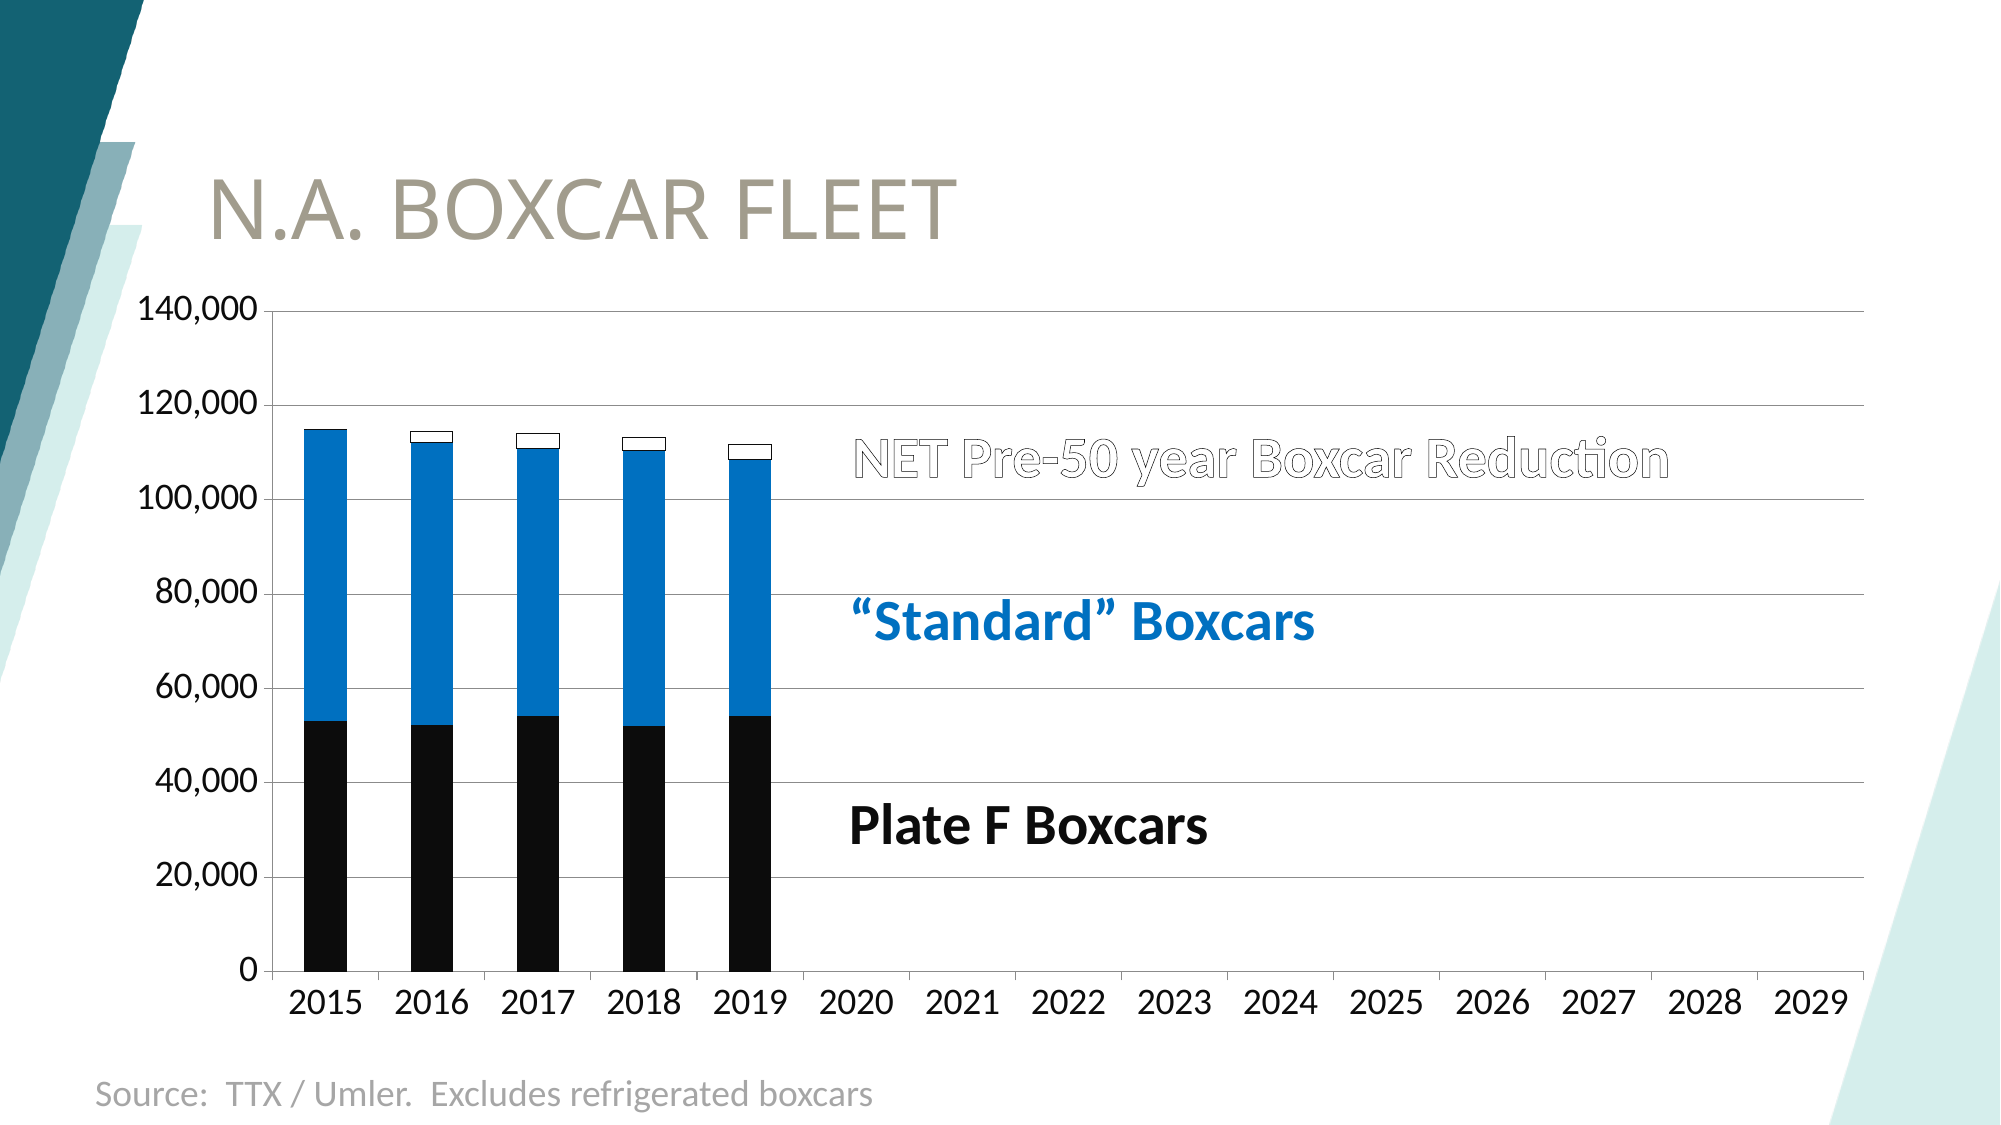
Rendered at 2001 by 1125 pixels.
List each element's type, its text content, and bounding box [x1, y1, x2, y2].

chart [99, 277, 1900, 1040]
title N.A. Boxcar Fleet [191, 148, 1863, 277]
picture [0, 0, 459, 830]
picture [1690, 418, 2000, 1125]
text_box Source: TTX / Umler. Excludes refrigerated boxcars [80, 1061, 890, 1122]
